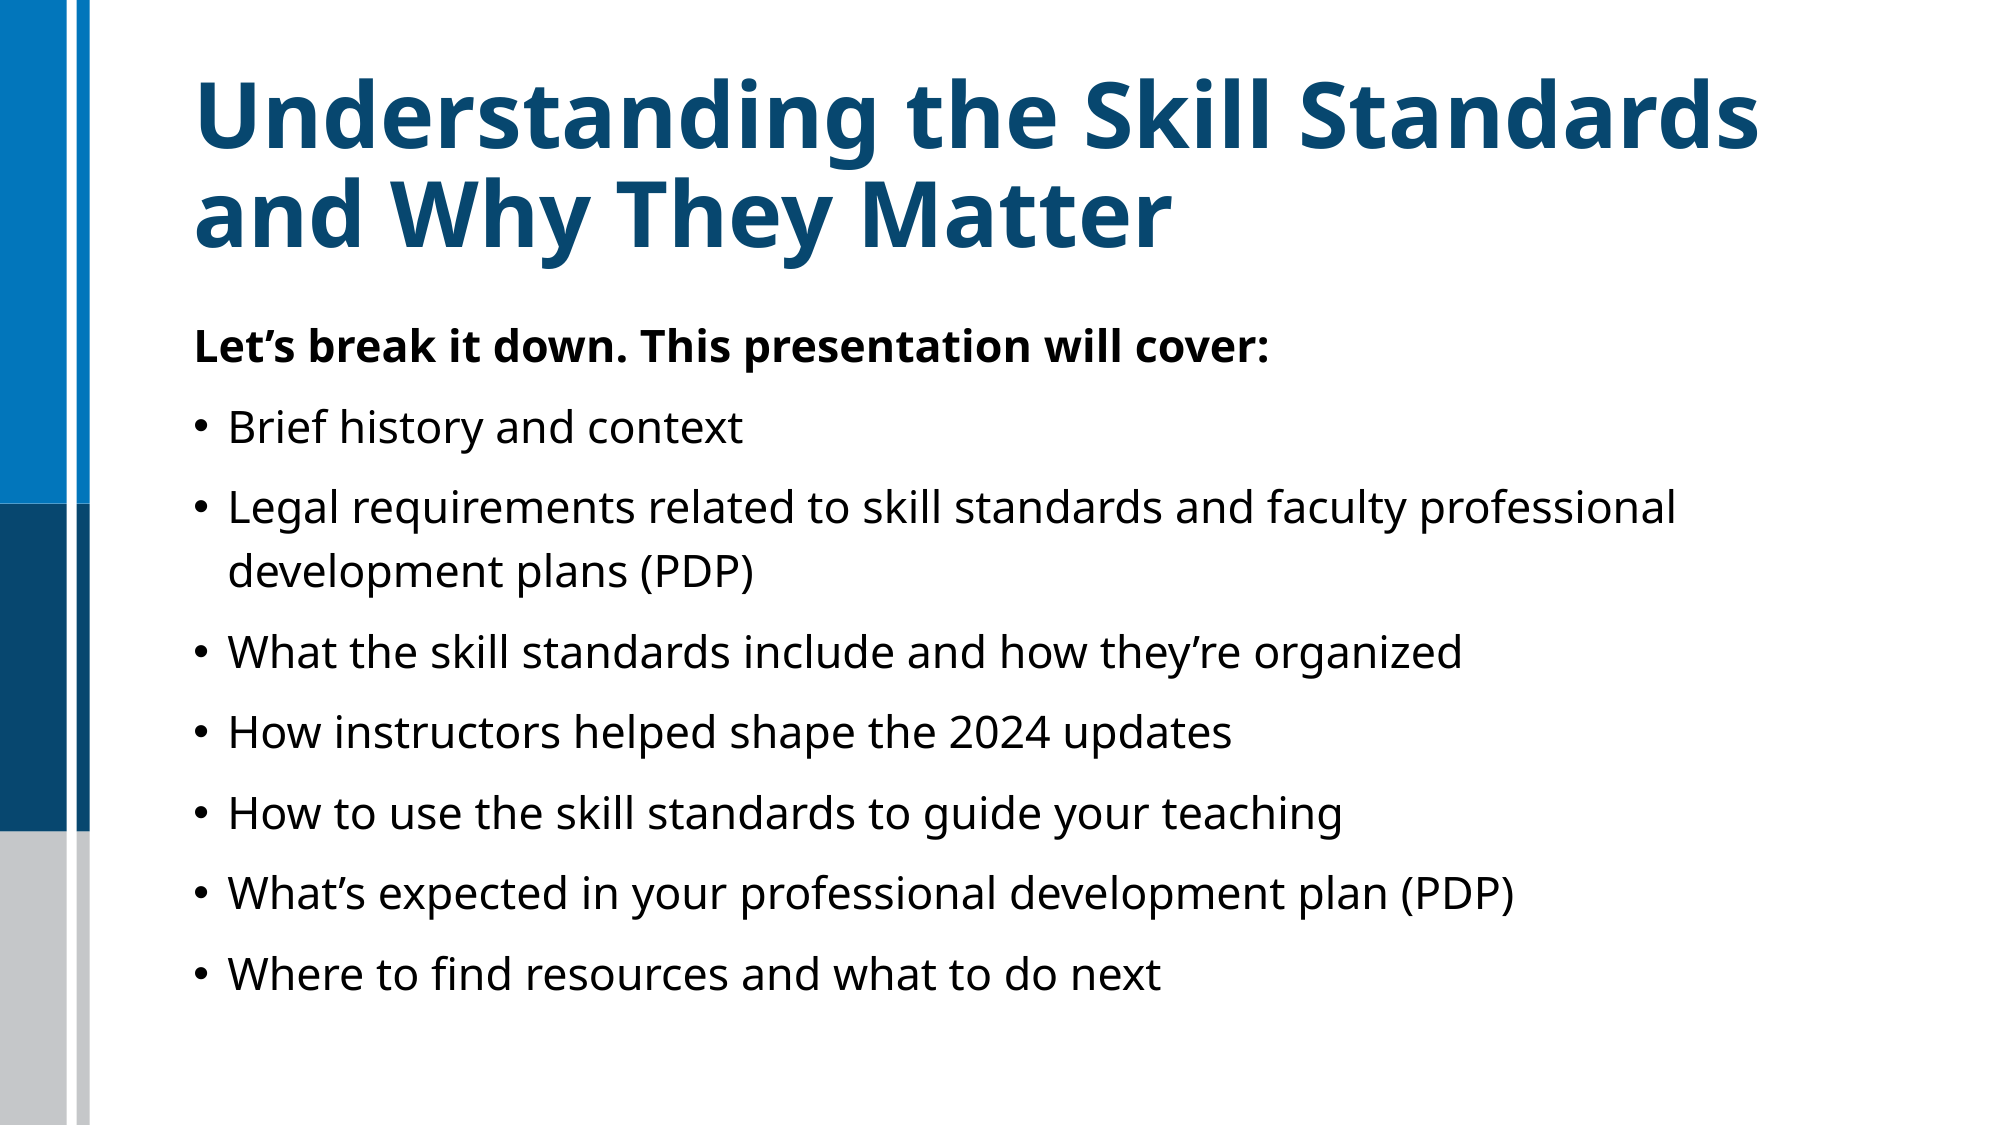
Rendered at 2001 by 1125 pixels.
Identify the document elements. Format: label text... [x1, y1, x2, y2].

list Let’s break it down. This presentation will cover: Brief history and context Legal requirements related to skill standards and faculty professional development plans (PDP) What the skill standards include and how they’re organized How instructors helped shape the 2024 updates How to use the skill standards to guide your teaching What’s expected in your professional development plan (PDP) Where to find resources and what to do next [178, 299, 1904, 1014]
title Understanding the Skill Standards and Why They Matter [178, 59, 1904, 278]
